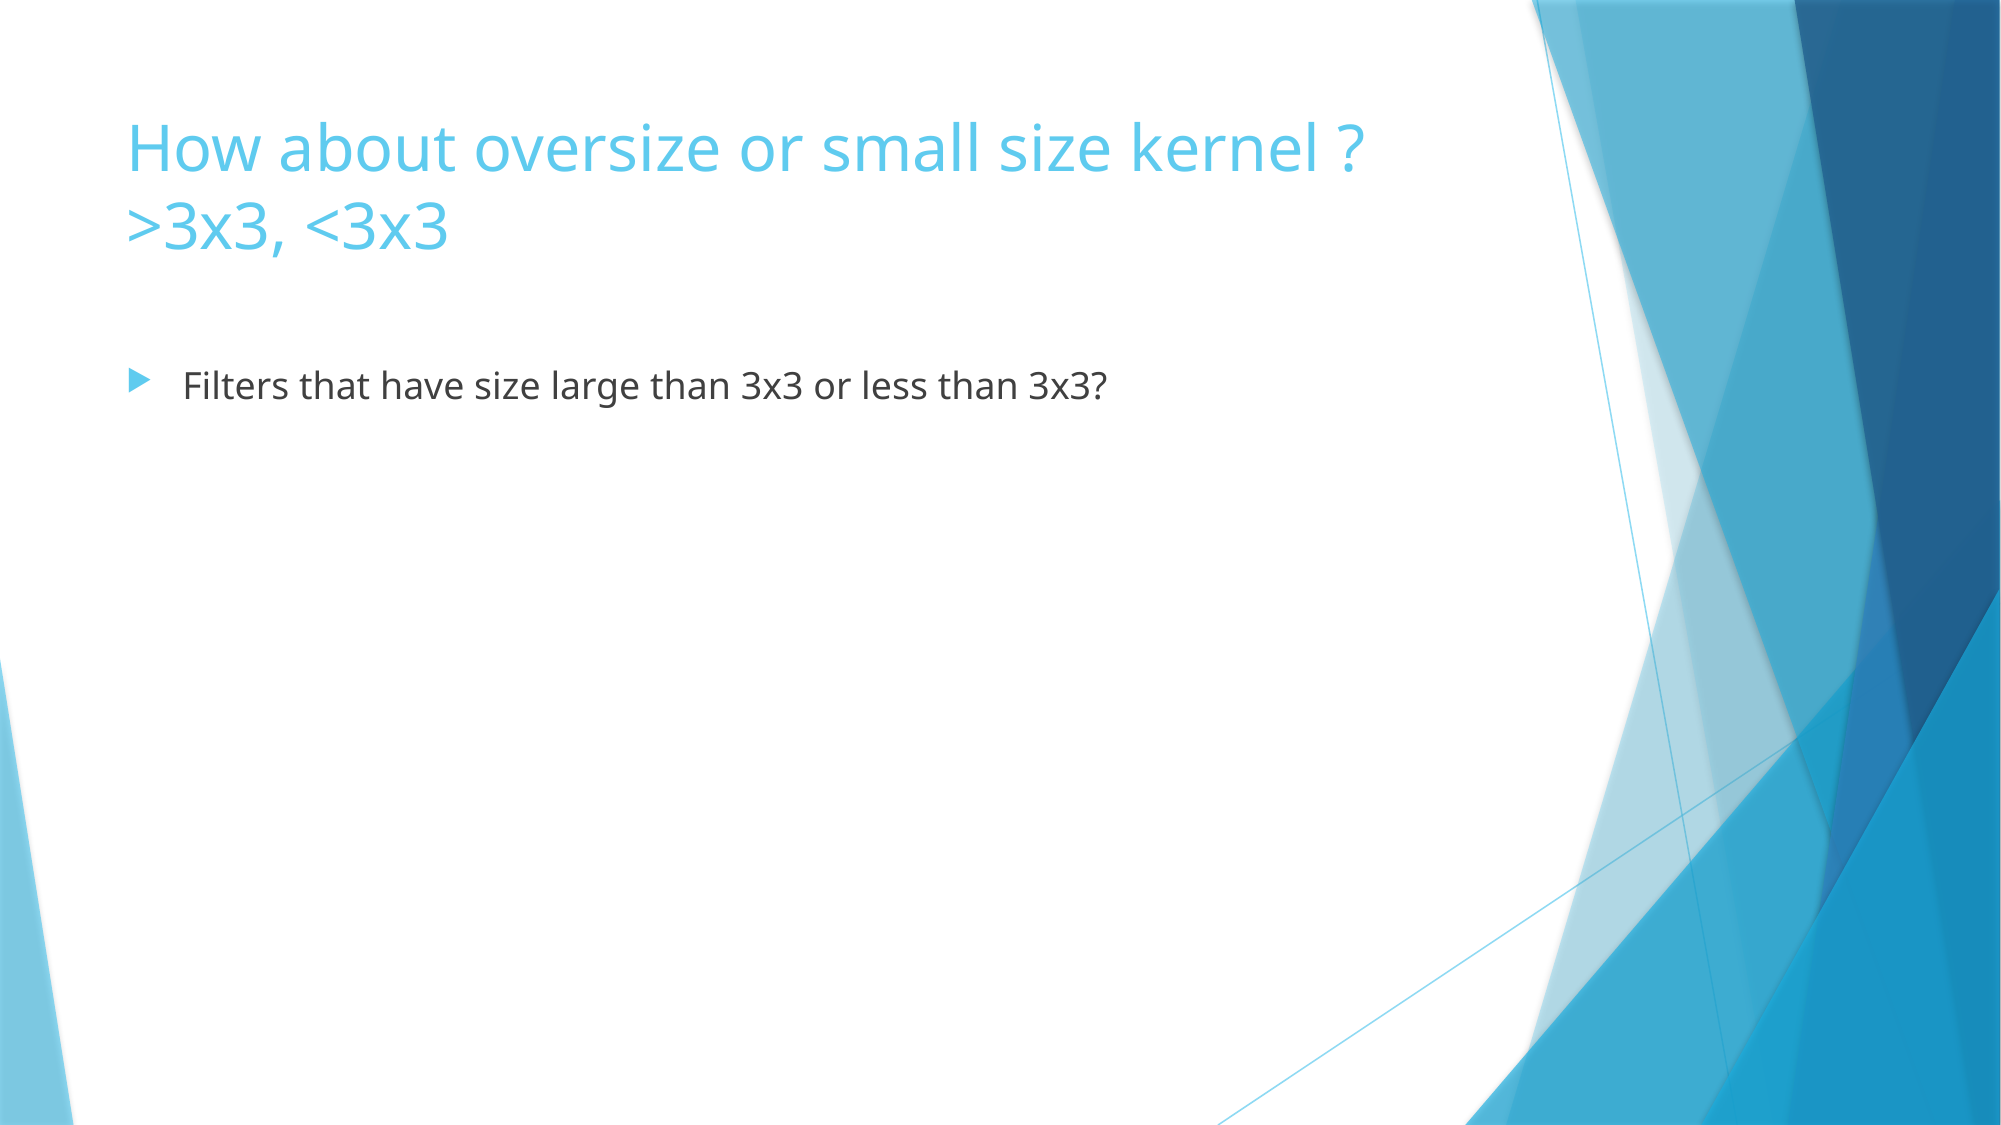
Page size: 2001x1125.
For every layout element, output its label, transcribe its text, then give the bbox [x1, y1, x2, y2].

title How about oversize or small size kernel ? >3x3, <3x3 [111, 99, 1522, 317]
list Filters that have size large than 3x3 or less than 3x3? [111, 354, 1522, 938]
